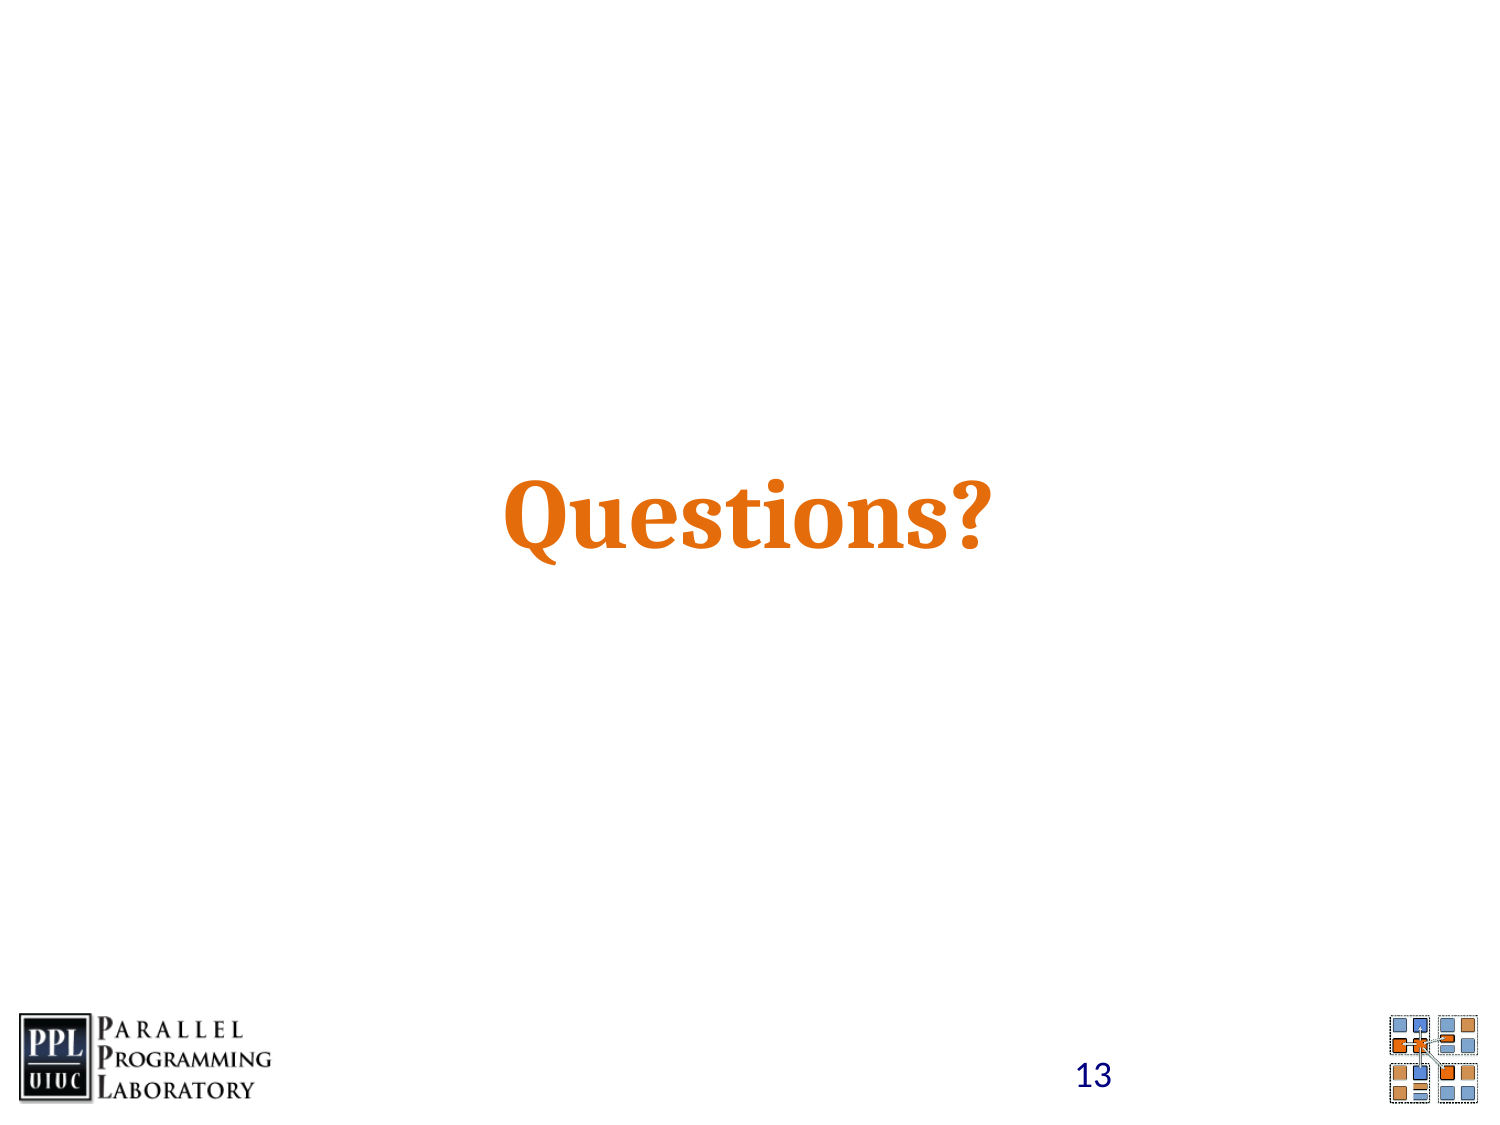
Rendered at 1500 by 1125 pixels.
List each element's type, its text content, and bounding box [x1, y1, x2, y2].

slide_number 13 [1059, 1042, 1397, 1103]
picture [19, 1013, 278, 1104]
picture [1388, 1013, 1479, 1104]
title Questions? [187, 184, 1313, 576]
